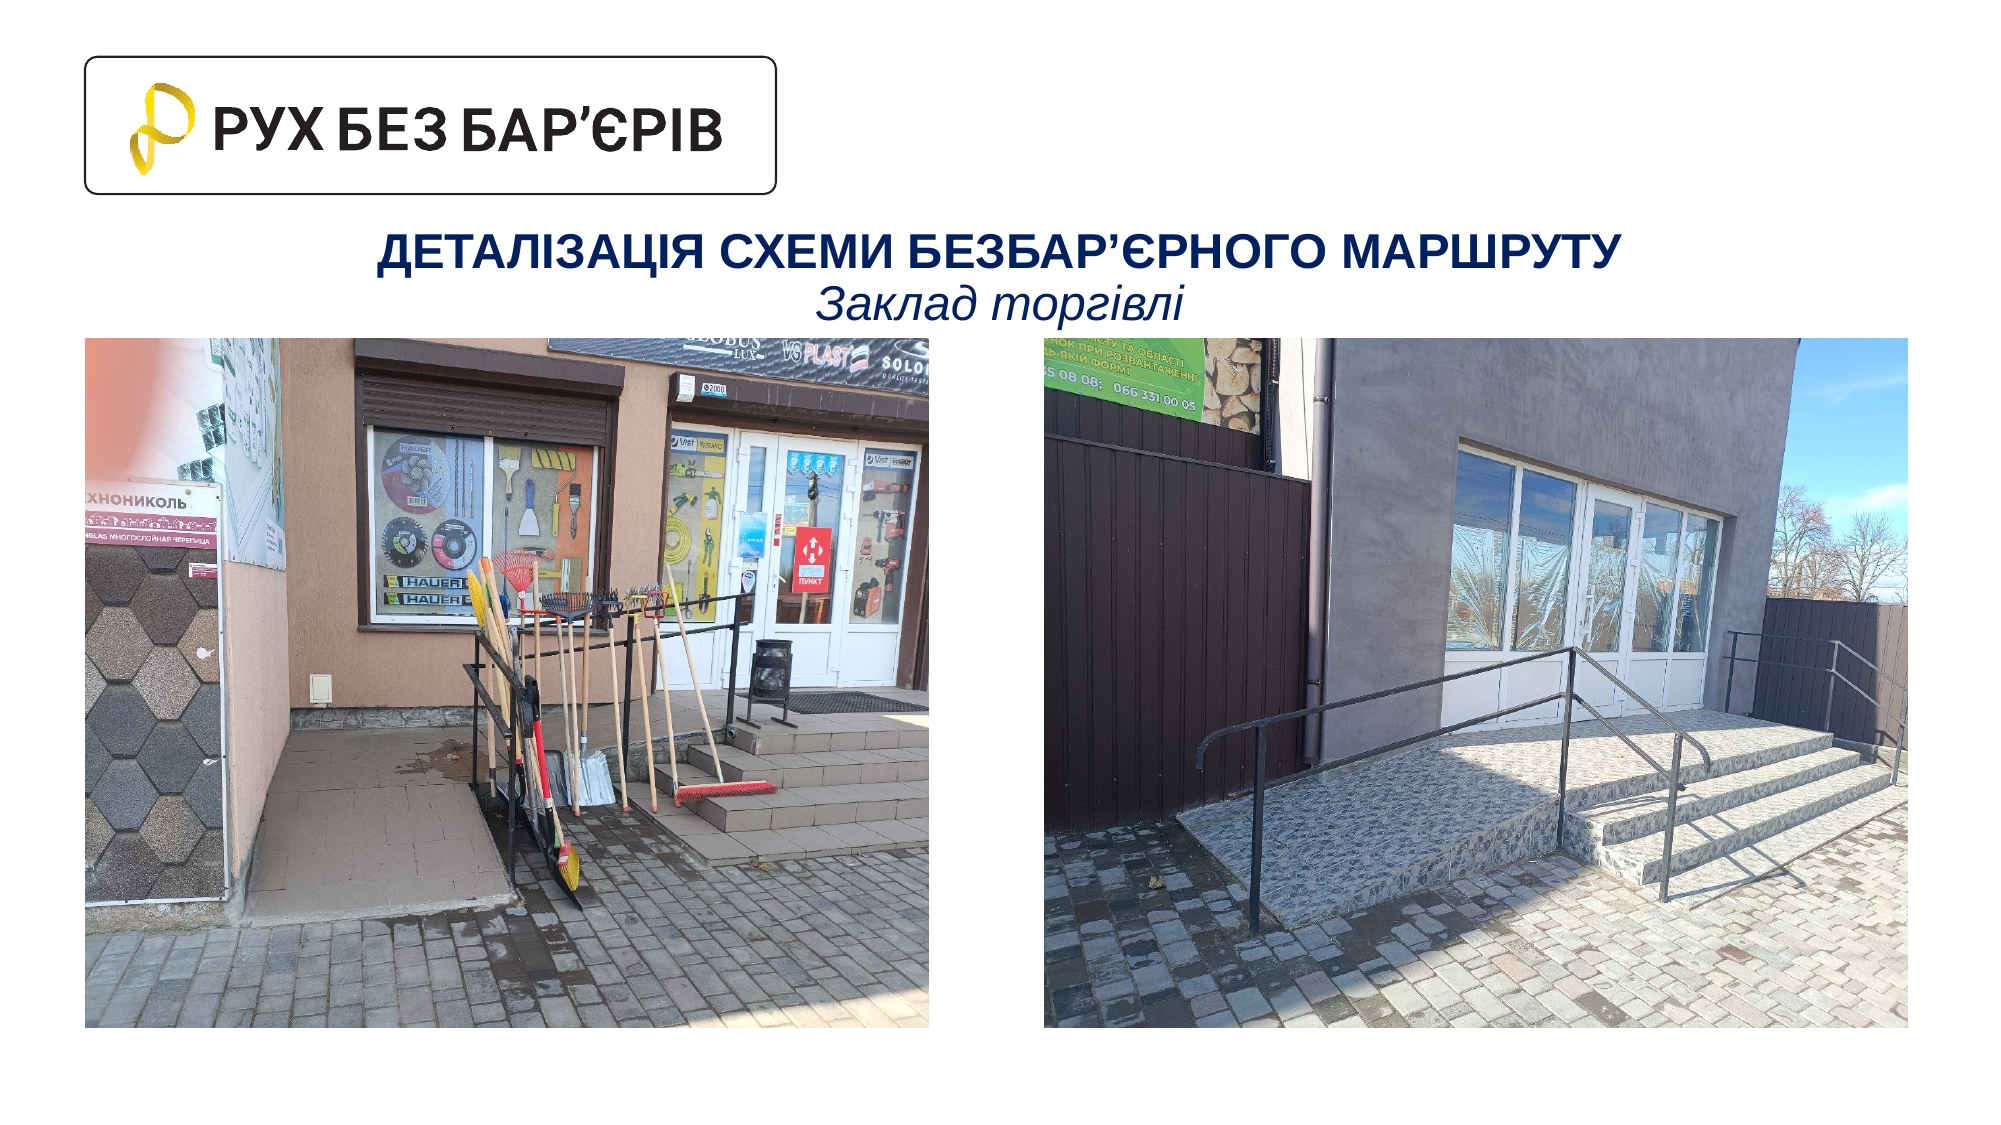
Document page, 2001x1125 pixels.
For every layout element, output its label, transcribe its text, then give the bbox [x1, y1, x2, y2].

title ДЕТАЛІЗАЦІЯ СХЕМИ БЕЗБАР’ЄРНОГО МАРШРУТУ Заклад торгівлі [0, 7, 2000, 339]
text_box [84, 56, 777, 195]
picture [1044, 338, 1908, 1028]
picture [84, 338, 929, 1028]
